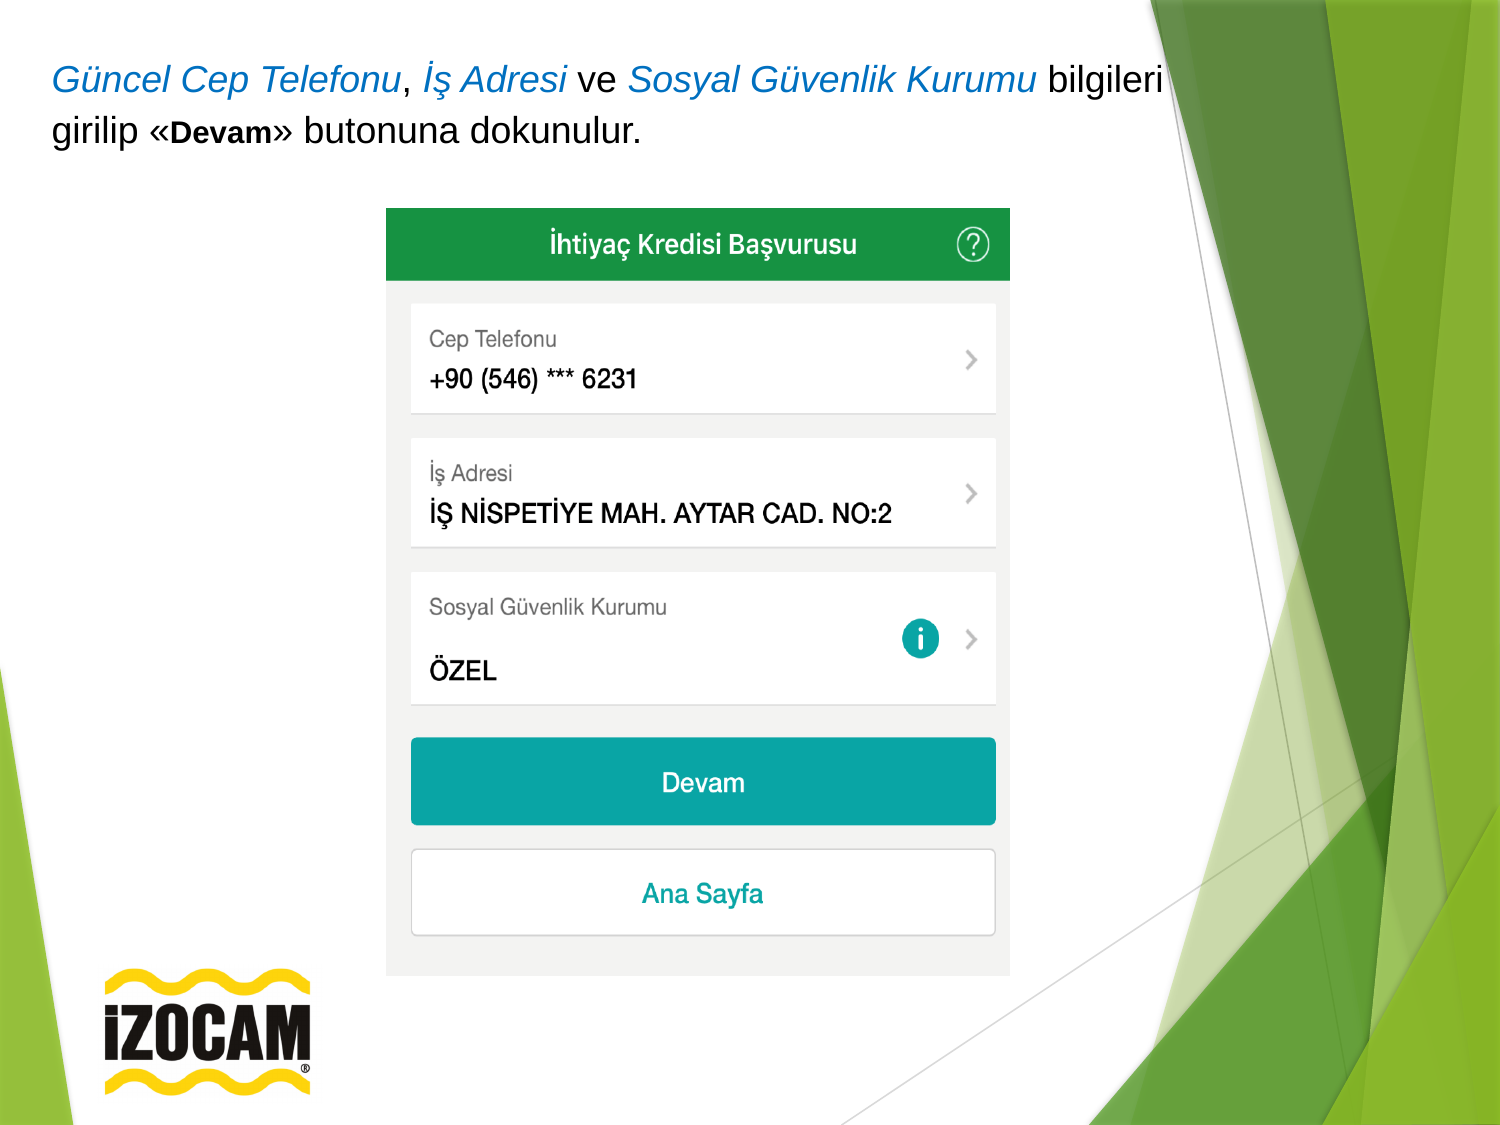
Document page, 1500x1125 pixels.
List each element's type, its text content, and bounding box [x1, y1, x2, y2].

text_box Güncel Cep Telefonu, İş Adresi ve Sosyal Güvenlik Kurumu bilgileri girilip «Devam» butonuna dokunulur. [36, 40, 1207, 159]
picture [96, 963, 323, 1104]
picture [371, 207, 1011, 977]
